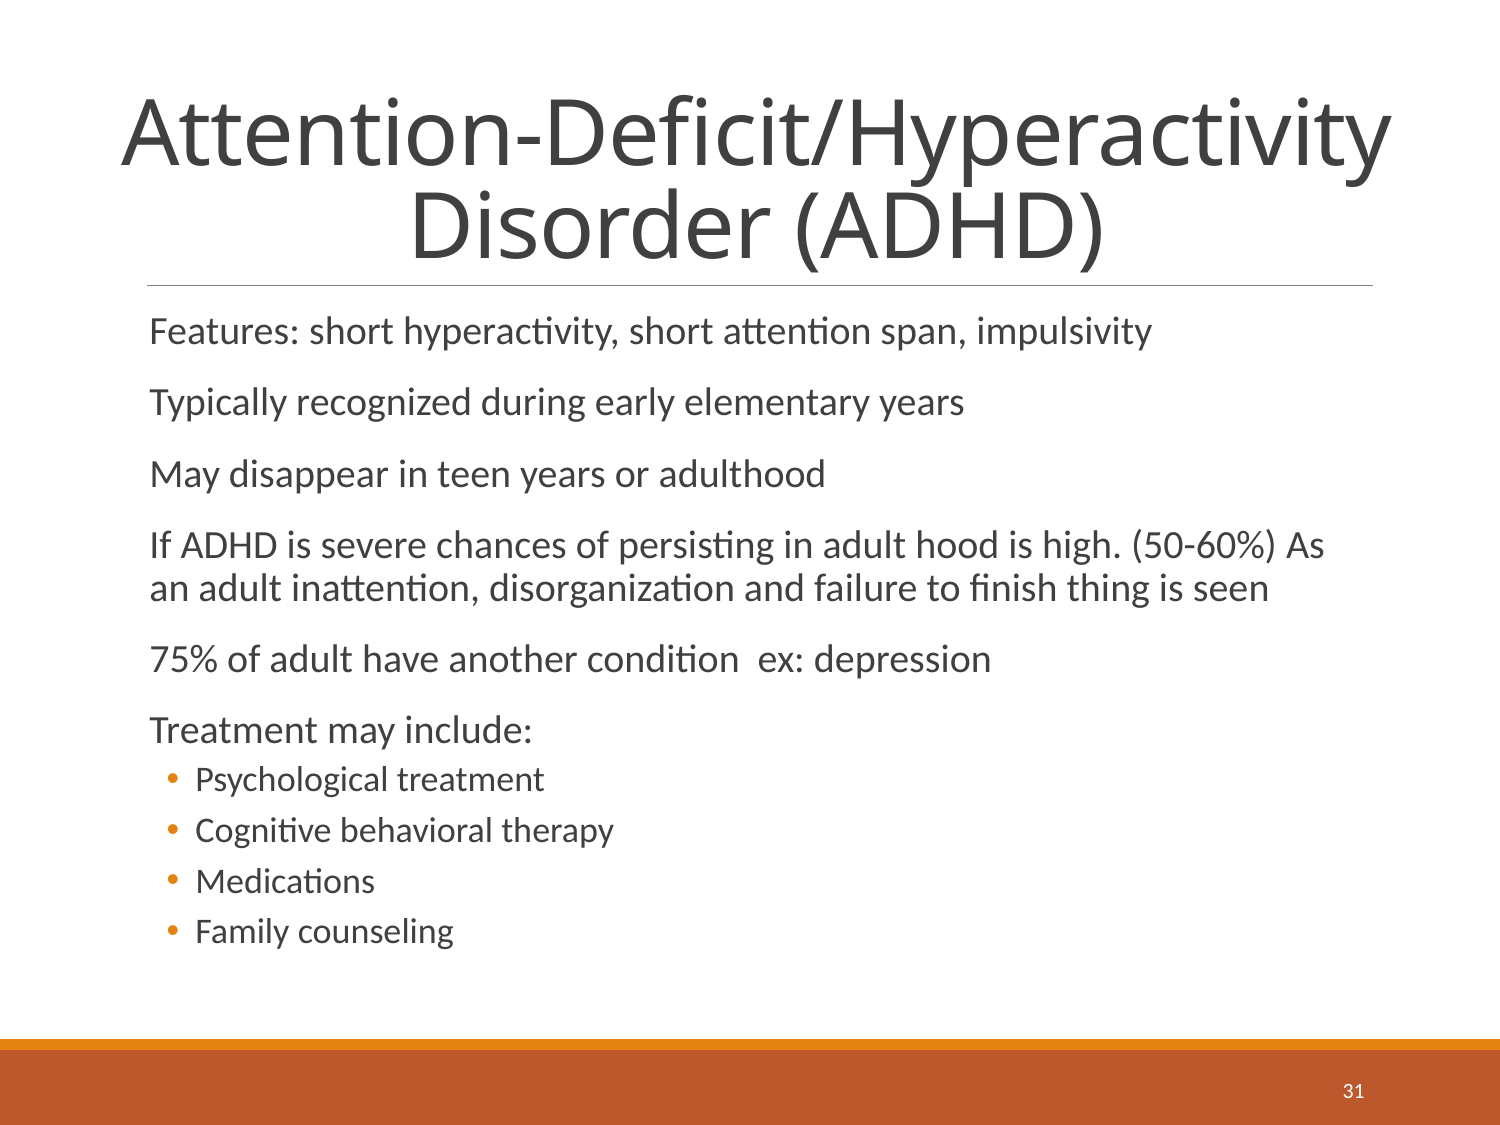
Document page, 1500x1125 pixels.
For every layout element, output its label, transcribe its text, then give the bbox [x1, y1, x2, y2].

list Features: short hyperactivity, short attention span, impulsivity Typically recognized during early elementary years May disappear in teen years or adulthood If ADHD is severe chances of persisting in adult hood is high. (50-60%) As an adult inattention, disorganization and failure to finish thing is seen 75% of adult have another condition ex: depression Treatment may include: Psychological treatment Cognitive behavioral therapy Medications Family counseling [135, 302, 1373, 963]
title Attention-Deficit/Hyperactivity Disorder (ADHD) [99, 47, 1413, 285]
slide_number 31 [1218, 1059, 1380, 1120]
